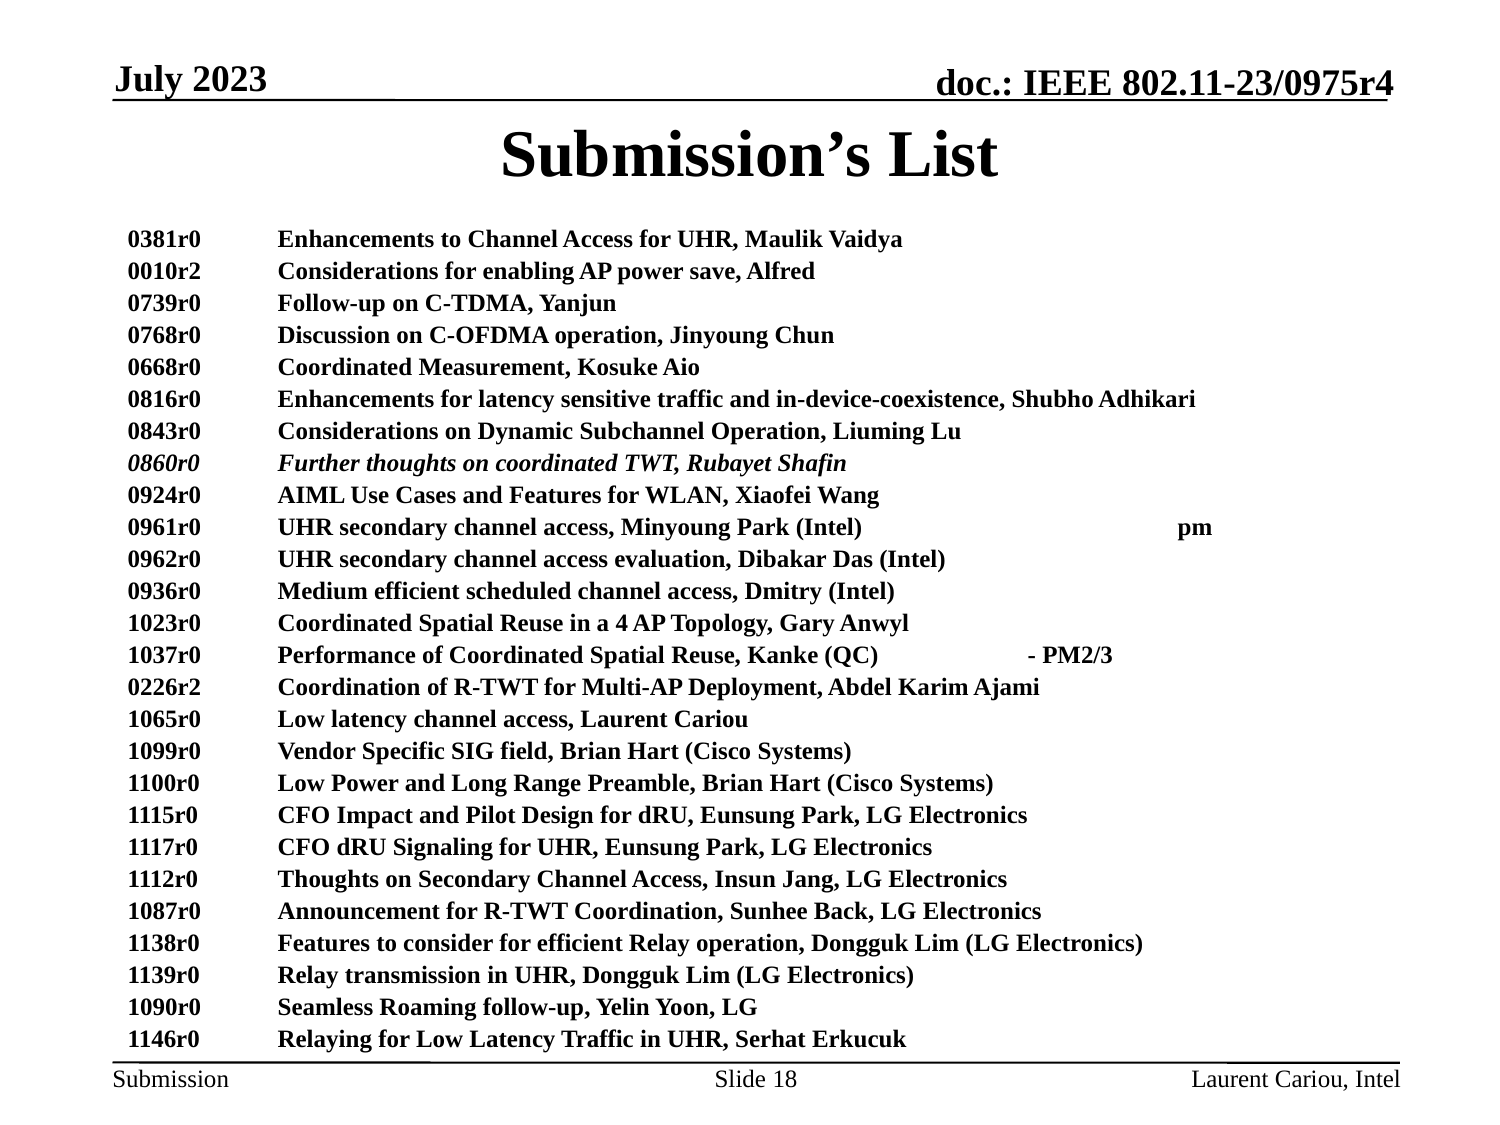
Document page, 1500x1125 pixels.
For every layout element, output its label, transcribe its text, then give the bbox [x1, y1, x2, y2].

footer Laurent Cariou, Intel [878, 1061, 1402, 1093]
slide_number Slide 18 [712, 1061, 800, 1123]
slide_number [114, 54, 423, 100]
title Submission’s List [112, 62, 1388, 212]
list 0381r0 Enhancements to Channel Access for UHR, Maulik Vaidya 0010r2 Considerations for enabling AP power save, Alfred 0739r0 Follow-up on C-TDMA, Yanjun 0768r0 Discussion on C-OFDMA operation, Jinyoung Chun 0668r0 Coordinated Measurement, Kosuke Aio 0816r0 Enhancements for latency sensitive traffic and in-device-coexistence, Shubho Adhikari 0843r0 Considerations on Dynamic Subchannel Operation, Liuming Lu 0860r0 Further thoughts on coordinated TWT, Rubayet Shafin 0924r0 AIML Use Cases and Features for WLAN, Xiaofei Wang 0961r0 UHR secondary channel access, Minyoung Park (Intel) pm 0962r0 UHR secondary channel access evaluation, Dibakar Das (Intel) 0936r0 Medium efficient scheduled channel access, Dmitry (Intel) 1023r0 Coordinated Spatial Reuse in a 4 AP Topology, Gary Anwyl 1037r0 Performance of Coordinated Spatial Reuse, Kanke (QC) - PM2/3 0226r2 Coordination of R-TWT for Multi-AP Deployment, Abdel Karim Ajami 1065r0 Low latency channel access, Laurent Cariou 1099r0 Vendor Specific SIG field, Brian Hart (Cisco Systems) 1100r0 Low Power and Long Range Preamble, Brian Hart (Cisco Systems) 1115r0 CFO Impact and Pilot Design for dRU, Eunsung Park, LG Electronics 1117r0 CFO dRU Signaling for UHR, Eunsung Park, LG Electronics 1112r0 Thoughts on Secondary Channel Access, Insun Jang, LG Electronics 1087r0 Announcement for R-TWT Coordination, Sunhee Back, LG Electronics 1138r0 Features to consider for efficient Relay operation, Dongguk Lim (LG Electronics) 1139r0 Relay transmission in UHR, Dongguk Lim (LG Electronics) 1090r0 Seamless Roaming follow-up, Yelin Yoon, LG 1146r0 Relaying for Low Latency Traffic in UHR, Serhat Erkucuk [112, 212, 1388, 963]
